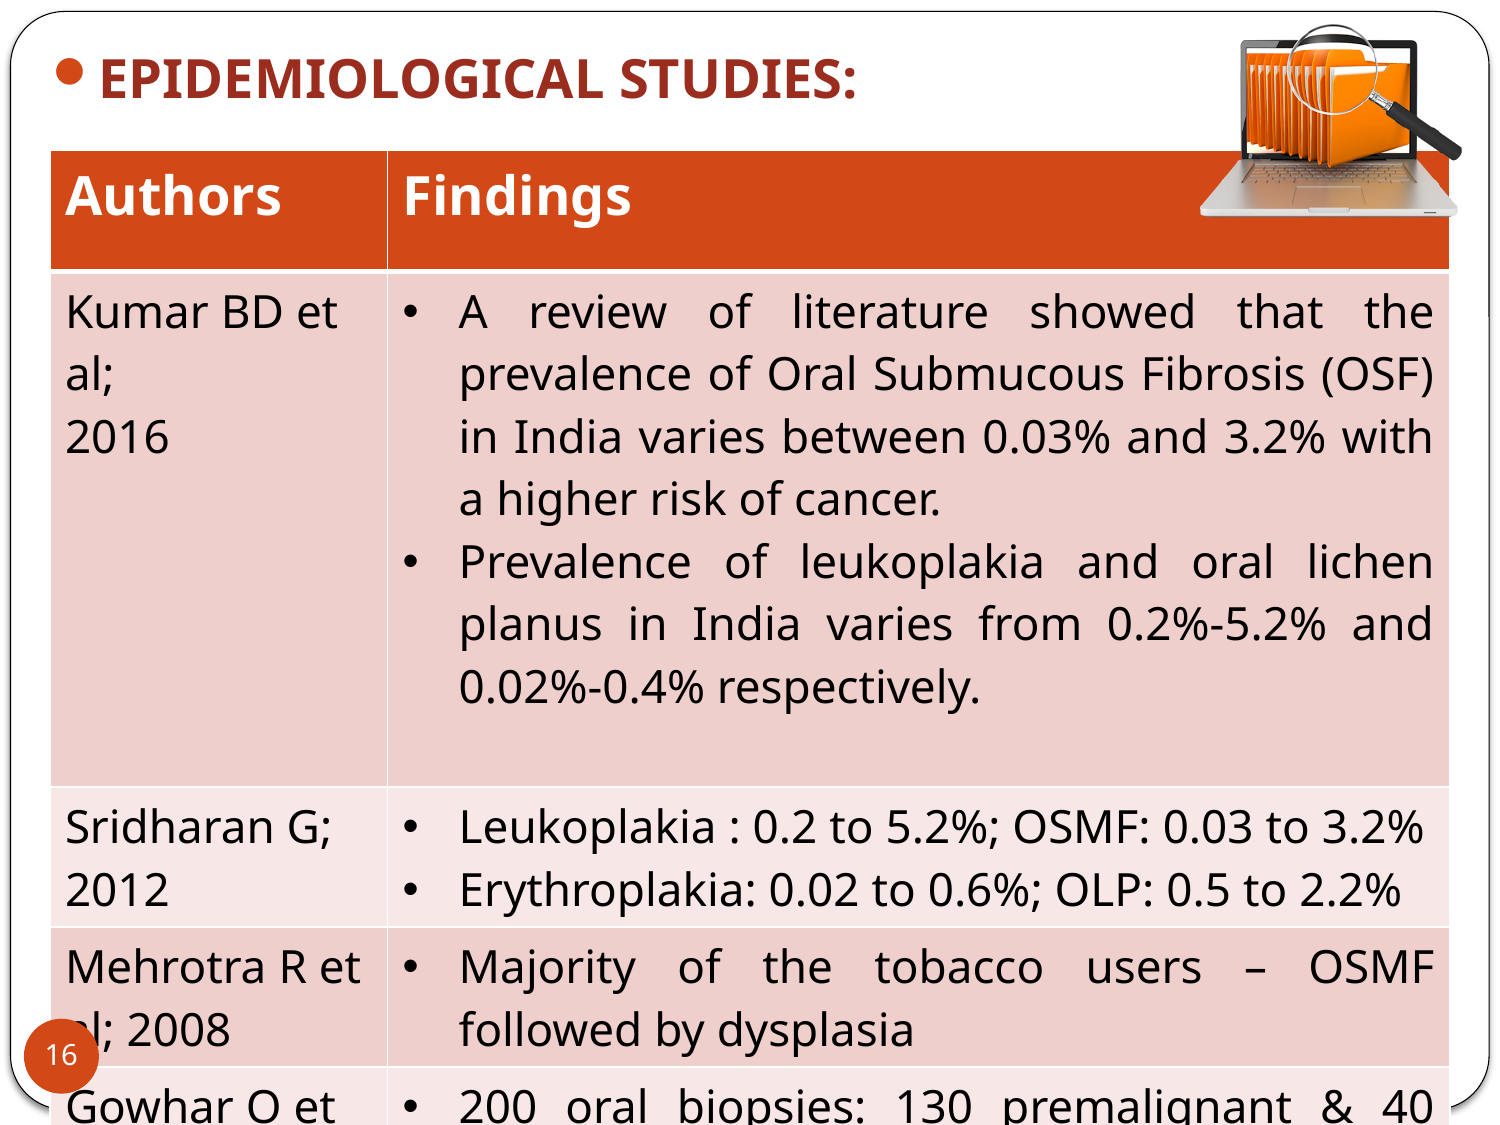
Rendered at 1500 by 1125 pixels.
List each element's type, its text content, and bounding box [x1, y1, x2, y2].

table_cell A review of literature showed that the prevalence of Oral Submucous Fibrosis (OSF) in India varies between 0.03% and 3.2% with a higher risk of cancer. Prevalence of leukoplakia and oral lichen planus in India varies from 0.2%-5.2% and 0.02%-0.4% respectively. [388, 274, 1449, 786]
table_cell Leukoplakia : 0.2 to 5.2%; OSMF: 0.03 to 3.2% Erythroplakia: 0.02 to 0.6%; OLP: 0.5 to 2.2% [388, 788, 1449, 926]
list EPIDEMIOLOGICAL STUDIES: [37, 37, 1172, 988]
table_header Authors [51, 151, 387, 269]
table_cell Kumar BD et al; 2016 [51, 274, 387, 786]
table_header Findings [388, 151, 1449, 269]
table_cell Gowhar O et al; 2016 [51, 1068, 387, 1125]
picture [1178, 24, 1484, 232]
table_cell Majority of the tobacco users – OSMF followed by dysplasia [388, 928, 1449, 1066]
table_cell Sridharan G; 2012 [51, 788, 387, 926]
slide_number 16 [23, 1018, 99, 1094]
table_cell 200 oral biopsies: 130 premalignant & 40 malignant lesions OLP & OSMF [388, 1068, 1449, 1125]
table_cell Mehrotra R et al; 2008 [51, 928, 387, 1066]
